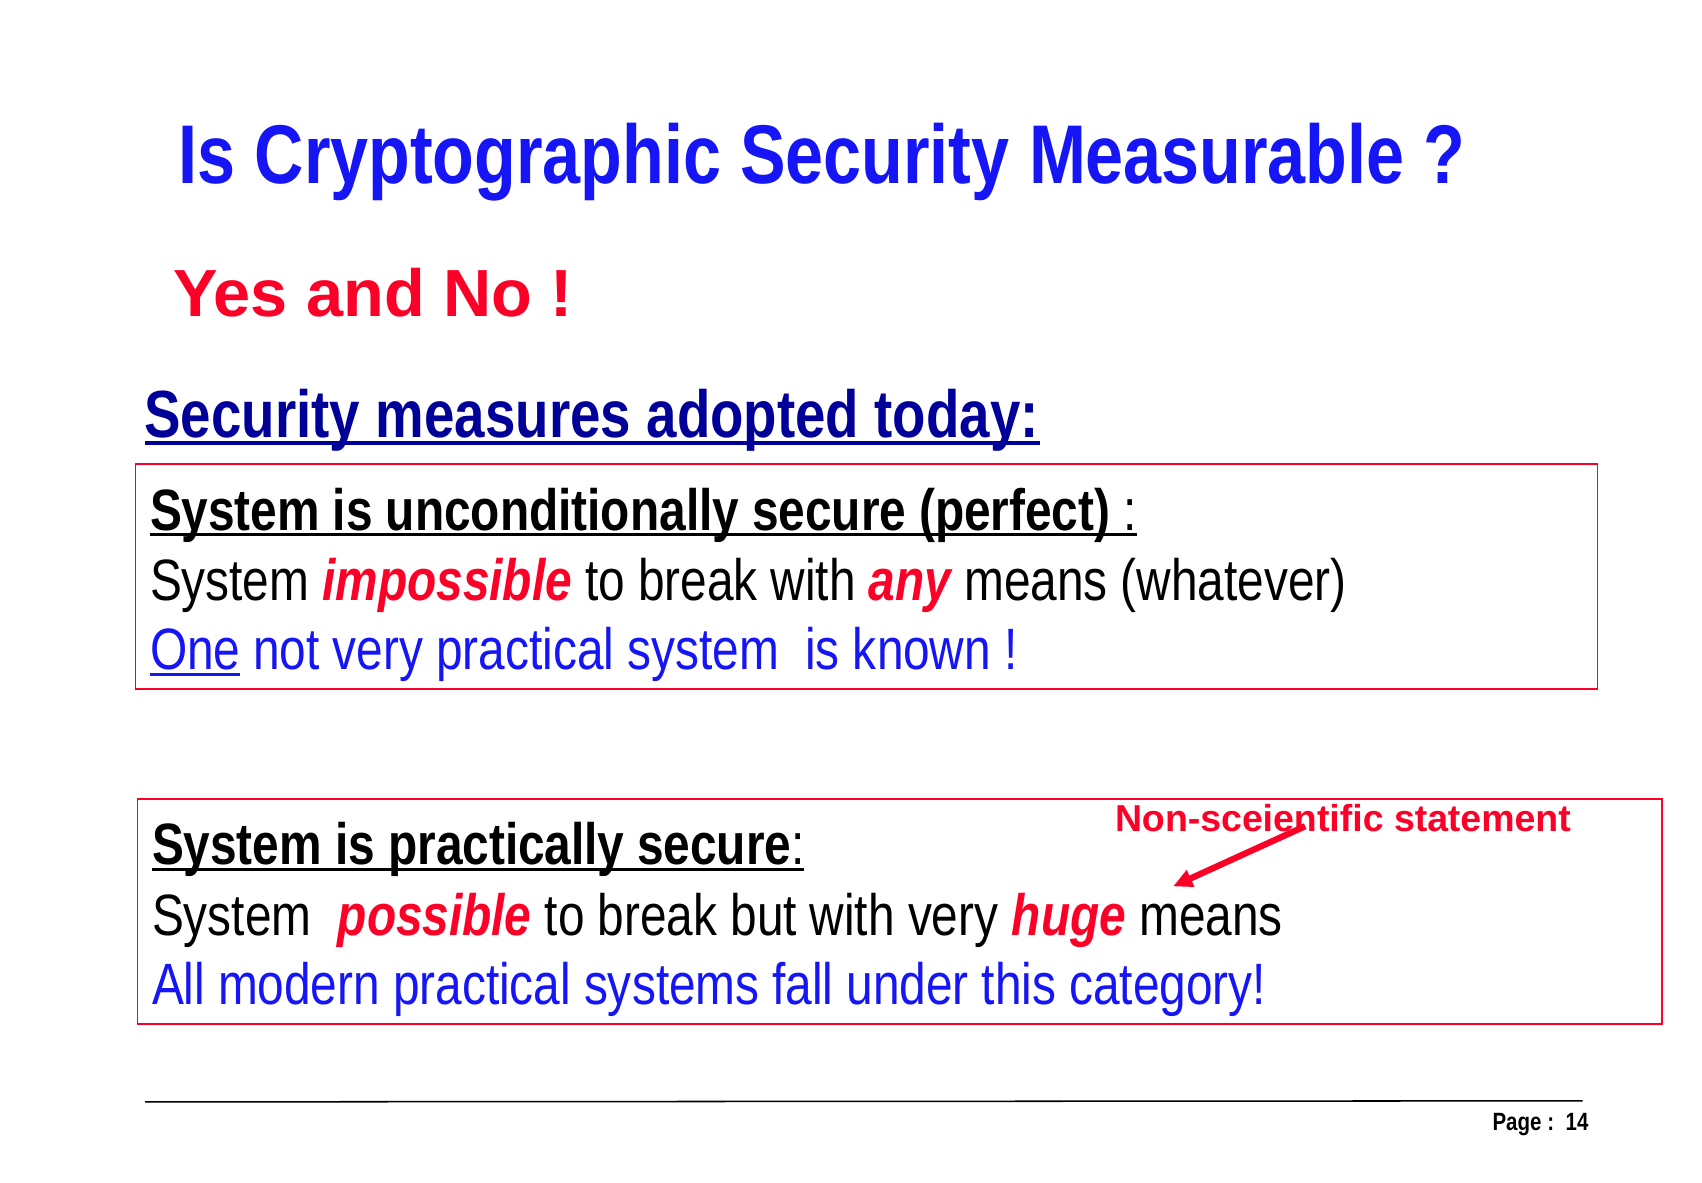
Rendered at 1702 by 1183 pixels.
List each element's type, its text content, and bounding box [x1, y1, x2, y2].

text_box Yes and No ! [158, 241, 588, 338]
text_box System is unconditionally secure (perfect) : System impossible to break with any means (whatever) One not very practical system is known ! [135, 464, 1598, 690]
text_box System is practically secure: System possible to break but with very huge means All modern practical systems fall under this category! [137, 798, 1663, 1025]
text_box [1099, 785, 1587, 887]
text_box Is Cryptographic Security Measurable ? [41, 92, 1604, 208]
text_box Security measures adopted today: [129, 363, 1056, 459]
